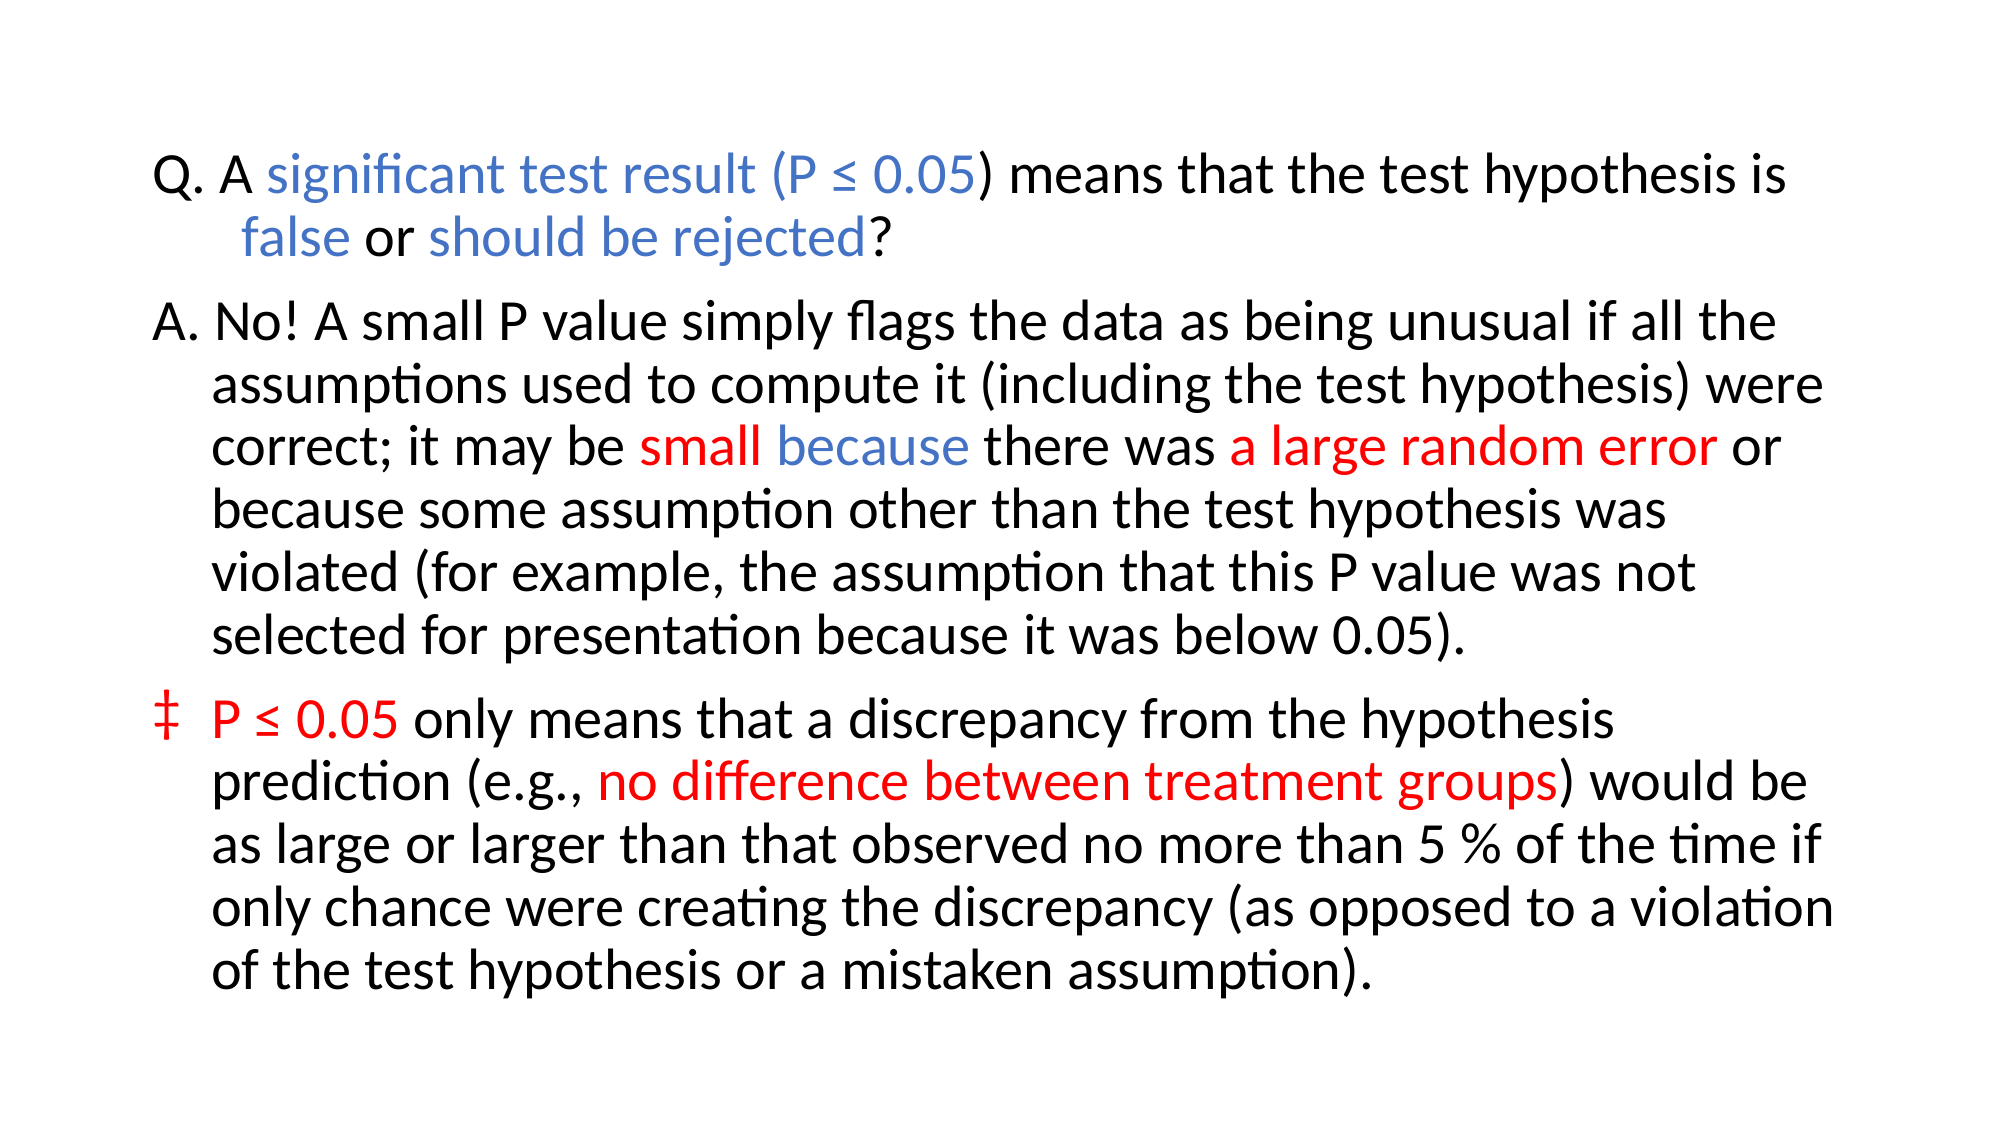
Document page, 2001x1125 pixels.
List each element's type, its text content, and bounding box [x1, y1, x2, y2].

list Q. A significant test result (P ≤ 0.05) means that the test hypothesis is false or should be rejected? A. No! A small P value simply flags the data as being unusual if all the assumptions used to compute it (including the test hypothesis) were correct; it may be small because there was a large random error or because some assumption other than the test hypothesis was violated (for example, the assumption that this P value was not selected for presentation because it was below 0.05). P ≤ 0.05 only means that a discrepancy from the hypothesis prediction (e.g., no difference between treatment groups) would be as large or larger than that observed no more than 5 % of the time if only chance were creating the discrepancy (as opposed to a violation of the test hypothesis or a mistaken assumption). [137, 135, 1863, 1014]
